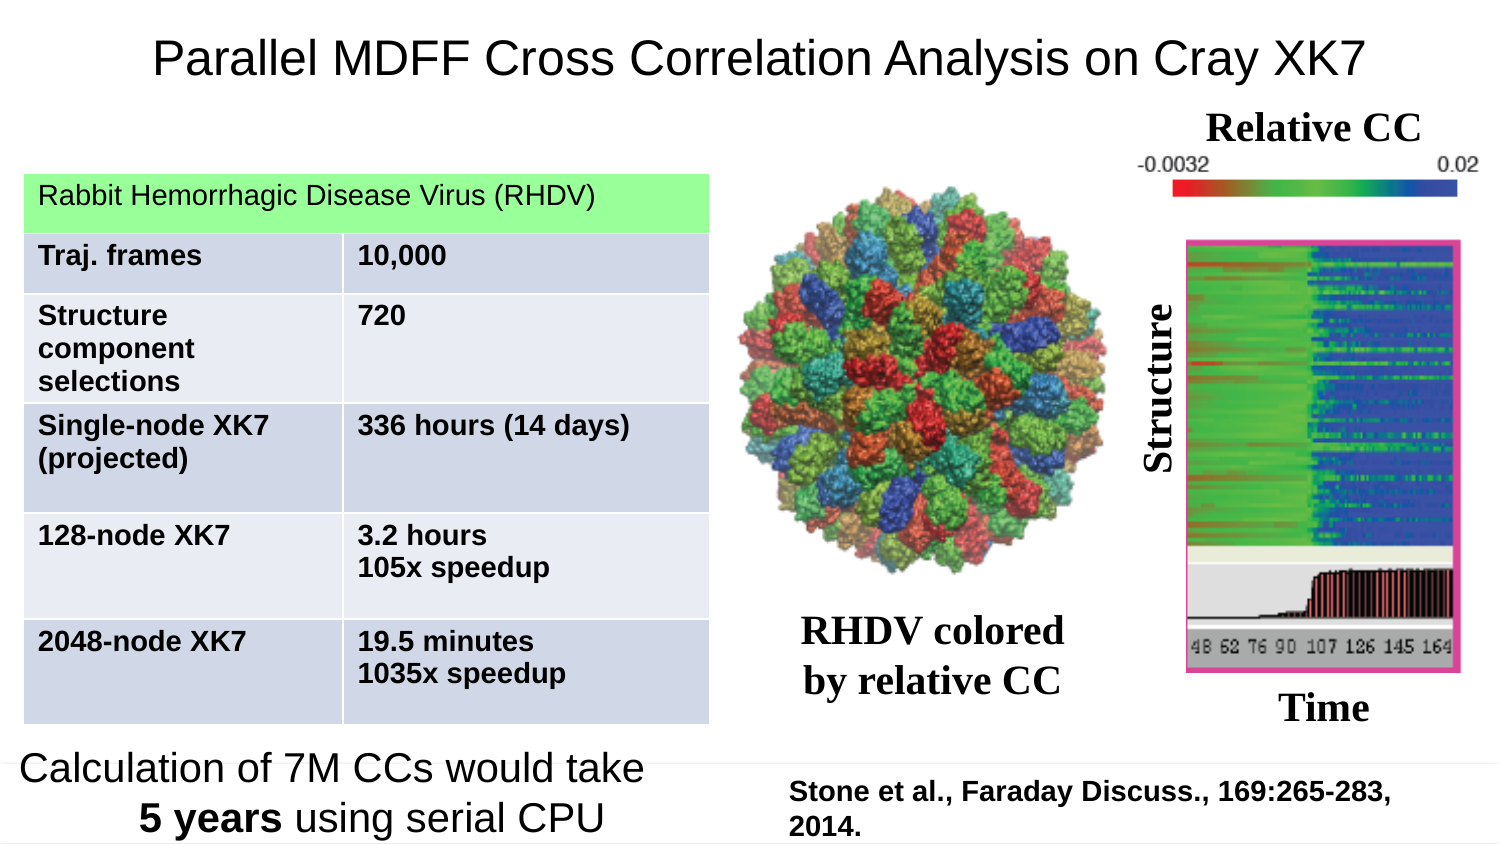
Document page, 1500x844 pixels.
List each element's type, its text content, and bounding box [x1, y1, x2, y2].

title Parallel MDFF Cross Correlation Analysis on Cray XK7 [50, 19, 1485, 93]
table_cell 10,000 [344, 234, 705, 293]
table_cell Single-node XK7 (projected) [24, 404, 342, 512]
text_box Calculation of 7M CCs would take 5 years using serial CPU algorithm! [0, 733, 711, 844]
table_cell 2048-node XK7 [24, 620, 342, 724]
text_box Structure [1160, 217, 1188, 588]
text_box Stone et al., Faraday Discuss., 169:265-283, 2014. [774, 764, 1485, 844]
table_cell 720 [344, 295, 705, 402]
table_cell Structure component selections [24, 295, 342, 402]
table_cell 336 hours (14 days) [344, 404, 705, 512]
table_cell 3.2 hours 105x speedup [344, 514, 709, 618]
text_box [711, 763, 1500, 844]
table_header Rabbit Hemorrhagic Disease Virus (RHDV) [24, 174, 709, 233]
table_cell Traj. frames [24, 234, 342, 293]
table_cell 128-node XK7 [24, 514, 342, 618]
picture [1185, 236, 1463, 673]
text_box RHDV colored by relative CC [766, 604, 1100, 711]
text_box Time [1186, 680, 1463, 737]
table_cell 19.5 minutes 1035x speedup [344, 620, 709, 724]
text_box Relative CC [1128, 92, 1500, 147]
picture [710, 148, 1500, 596]
